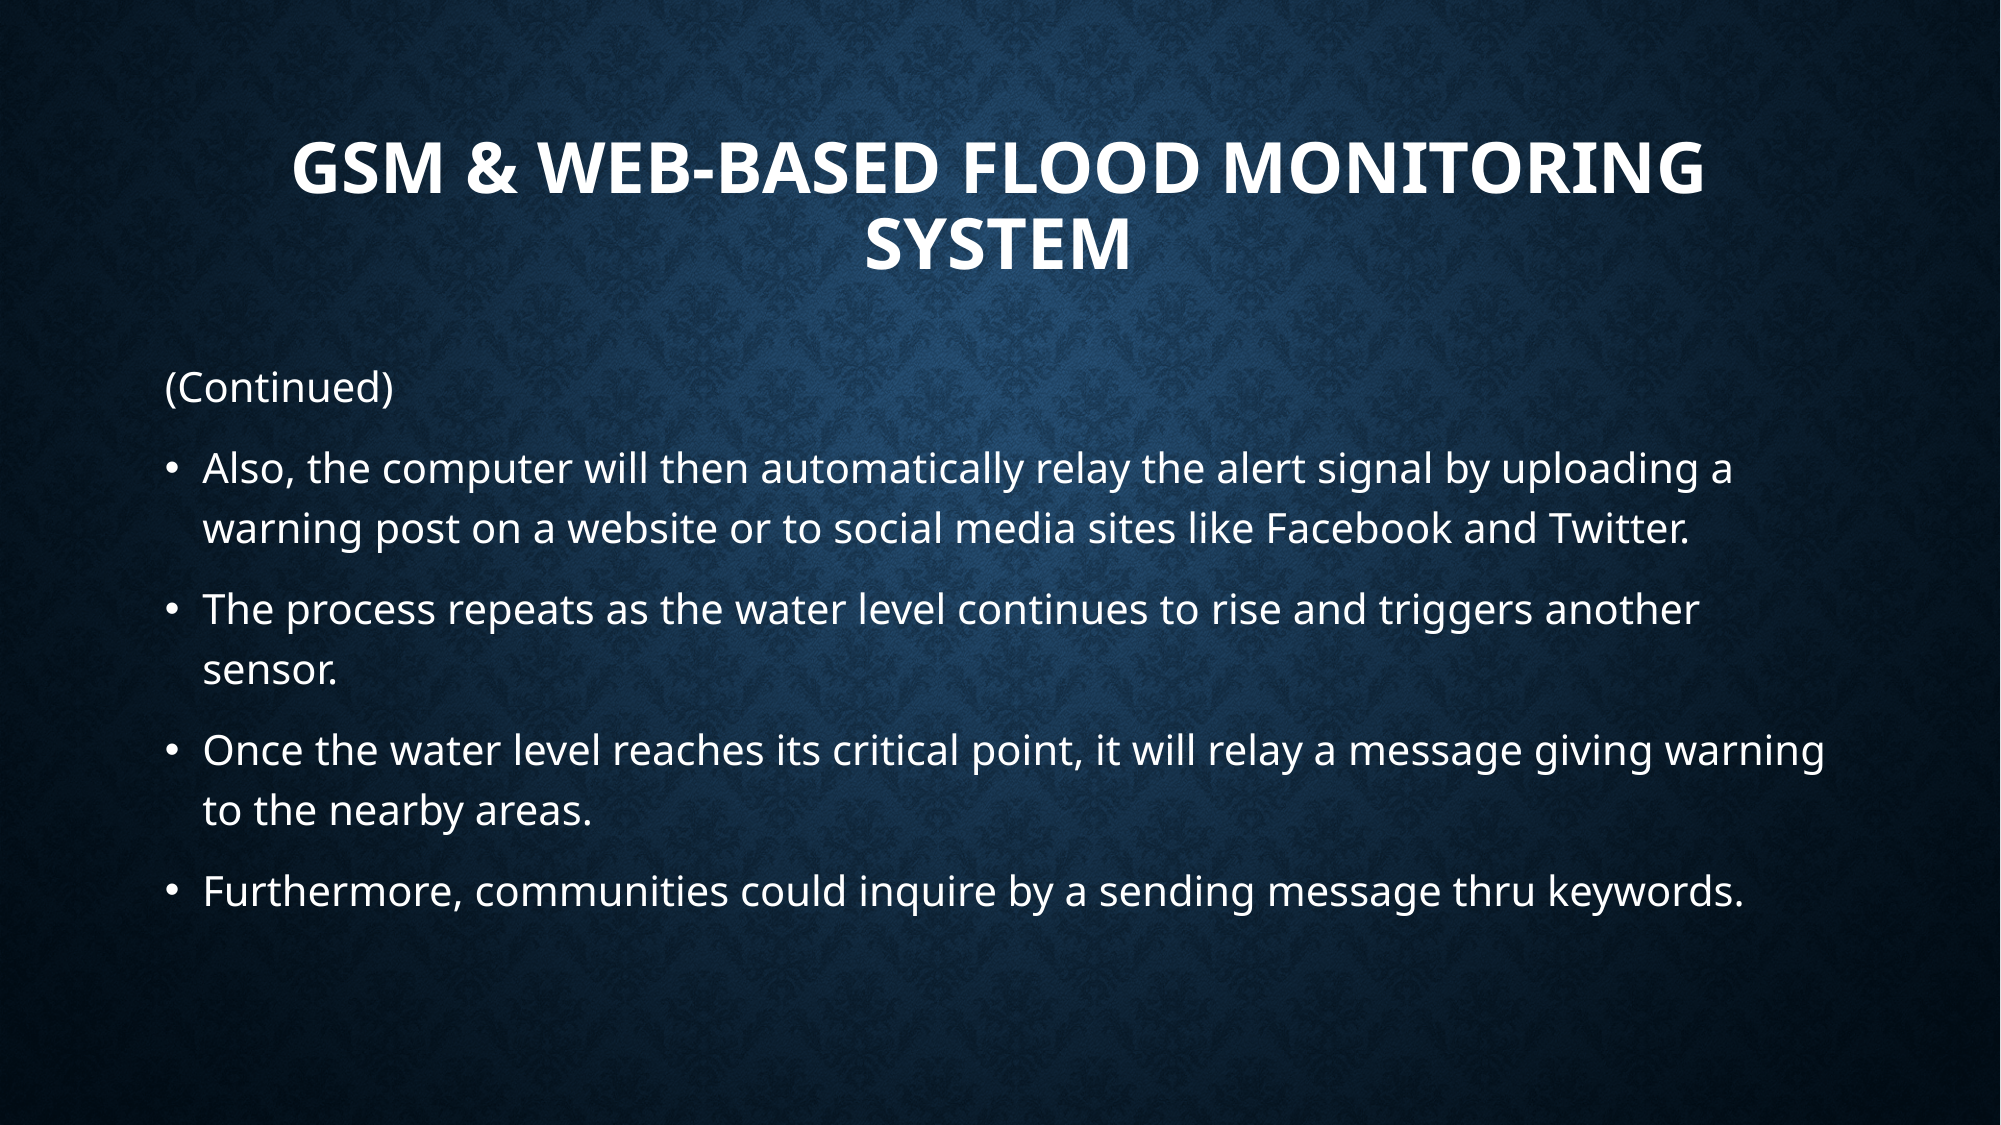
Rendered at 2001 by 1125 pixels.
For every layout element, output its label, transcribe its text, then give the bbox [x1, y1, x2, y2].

title GSM & WEB-BASED FLOOD MONITORING SYSTEM [149, 99, 1849, 318]
picture [0, 0, 2001, 1125]
list (Continued) Also, the computer will then automatically relay the alert signal by uploading a warning post on a website or to social media sites like Facebook and Twitter. The process repeats as the water level continues to rise and triggers another sensor. Once the water level reaches its critical point, it will relay a message giving warning to the nearby areas. Furthermore, communities could inquire by a sending message thru keywords. [149, 343, 1849, 950]
